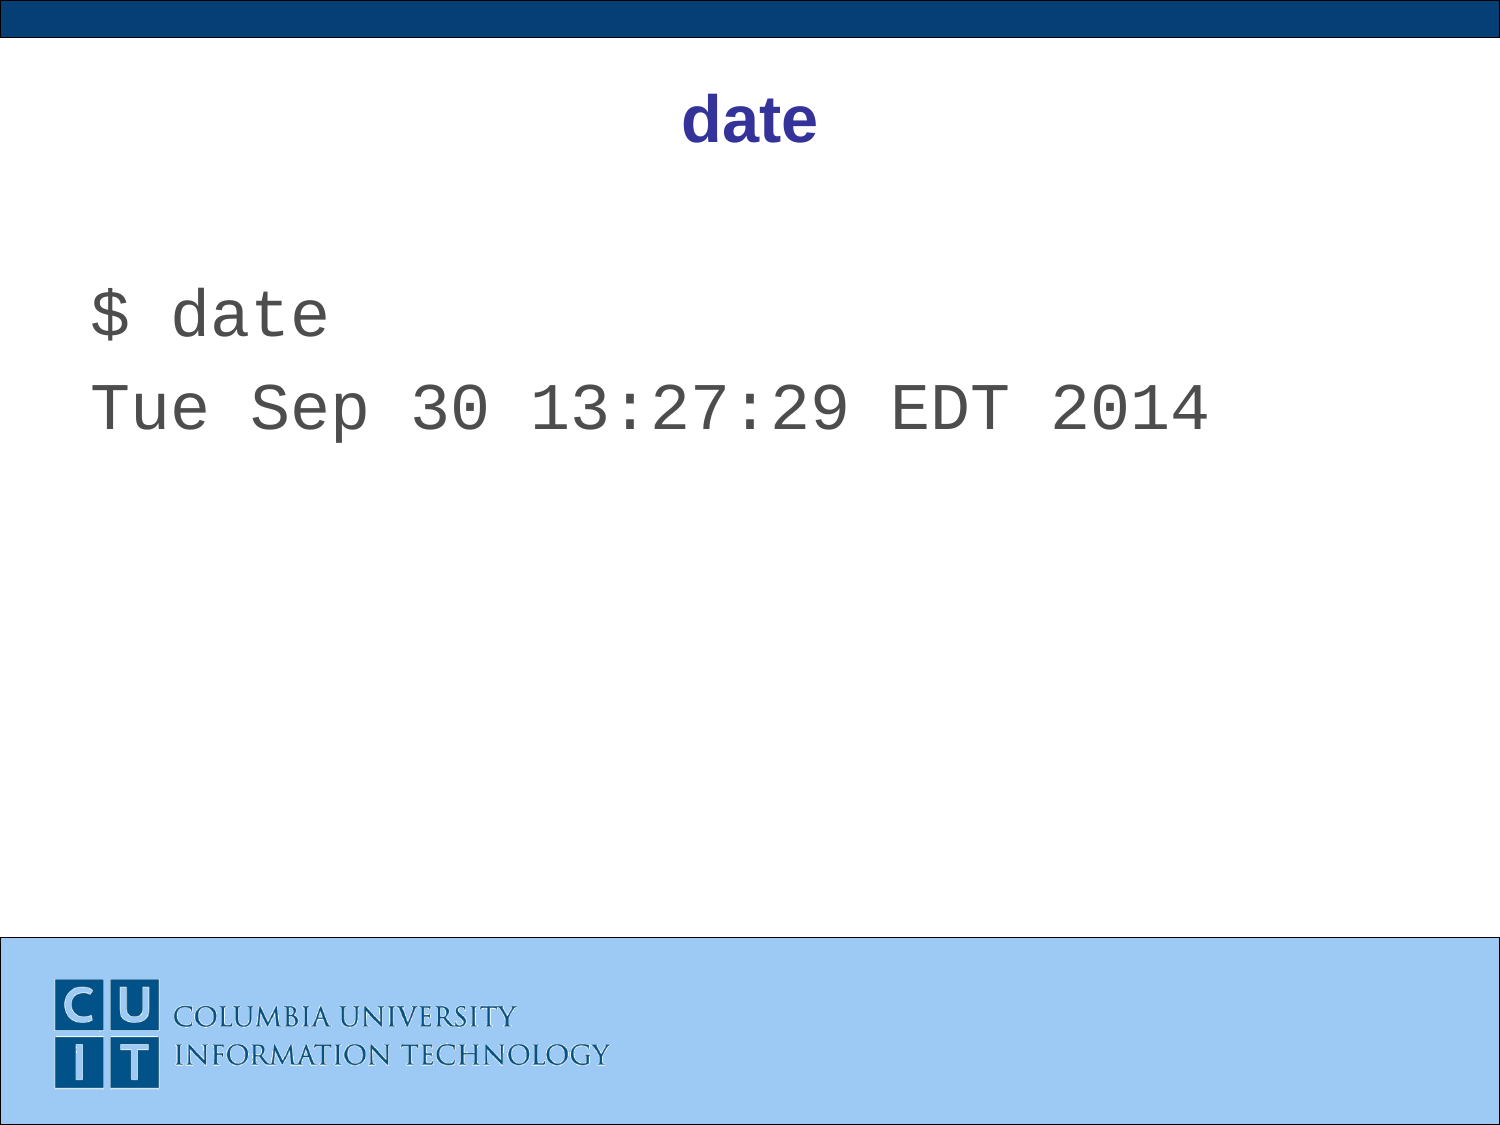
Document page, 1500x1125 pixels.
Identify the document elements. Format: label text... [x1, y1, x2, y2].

list $ date Tue Sep 30 13:27:29 EDT 2014 [74, 262, 1426, 901]
picture [50, 977, 625, 1090]
title date [74, 44, 1426, 188]
